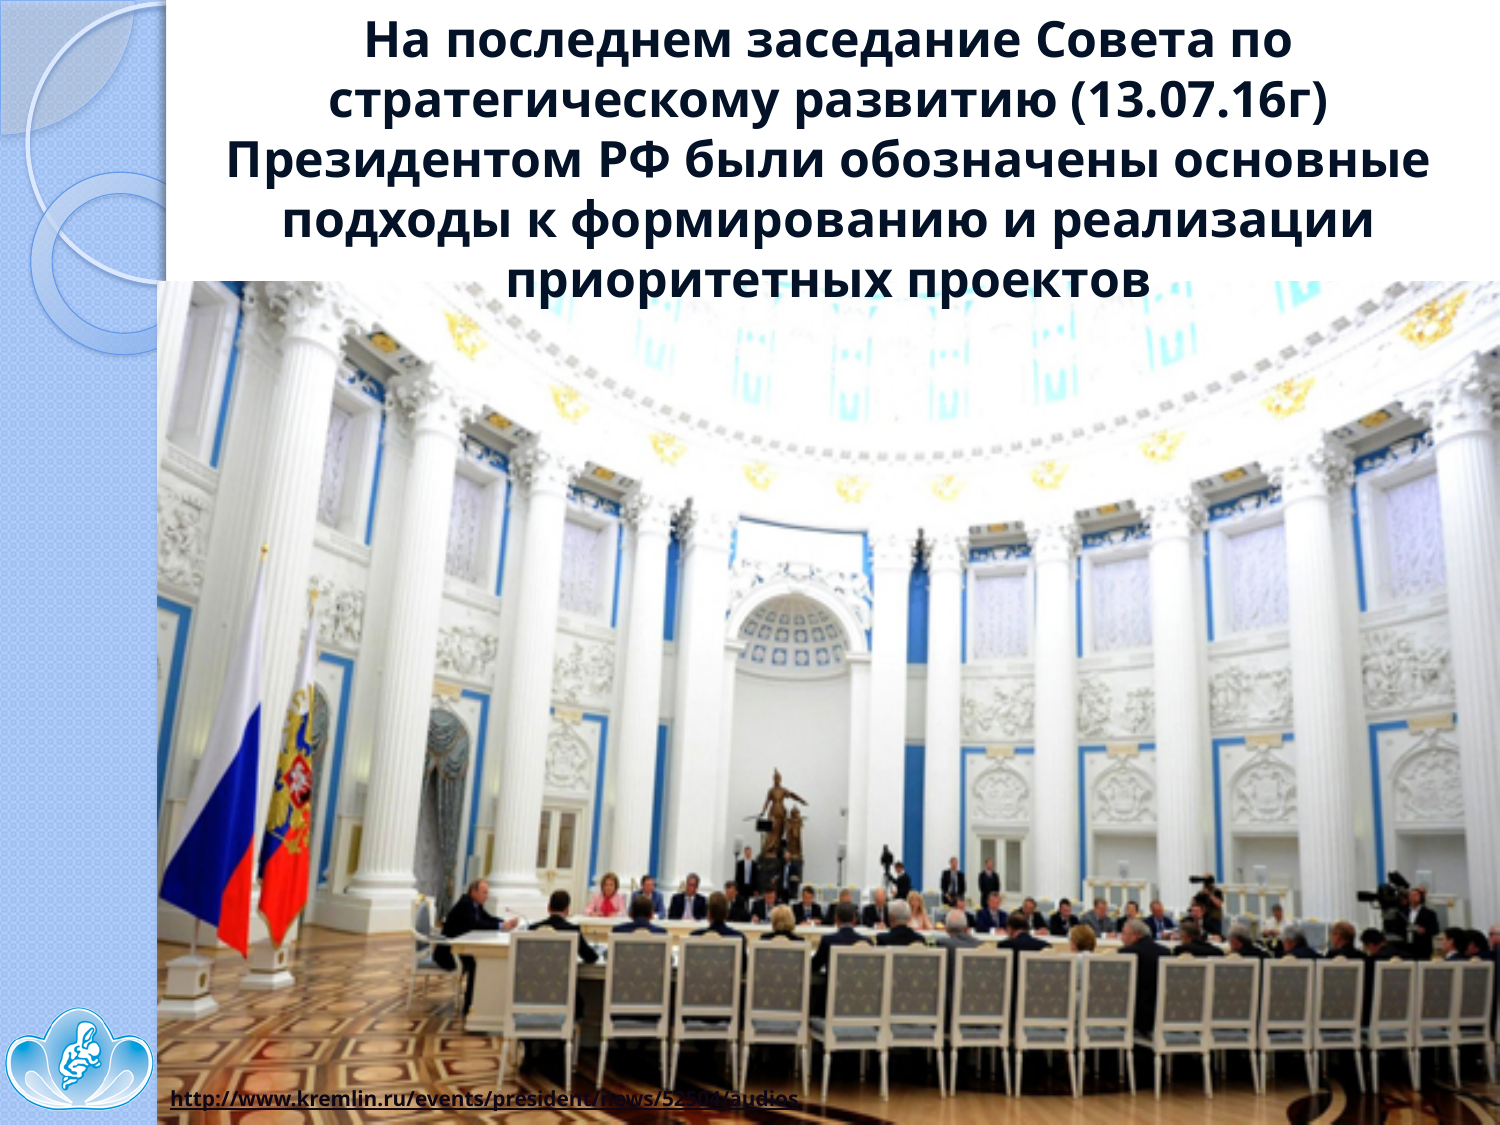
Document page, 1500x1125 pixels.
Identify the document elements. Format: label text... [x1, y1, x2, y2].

picture [157, 281, 1500, 1125]
text_box На последнем заседание Совета по стратегическому развитию (13.07.16г) Президентом РФ были обозначены основные подходы к формированию и реализации приоритетных проектов [157, 0, 1500, 279]
picture [0, 1003, 156, 1113]
